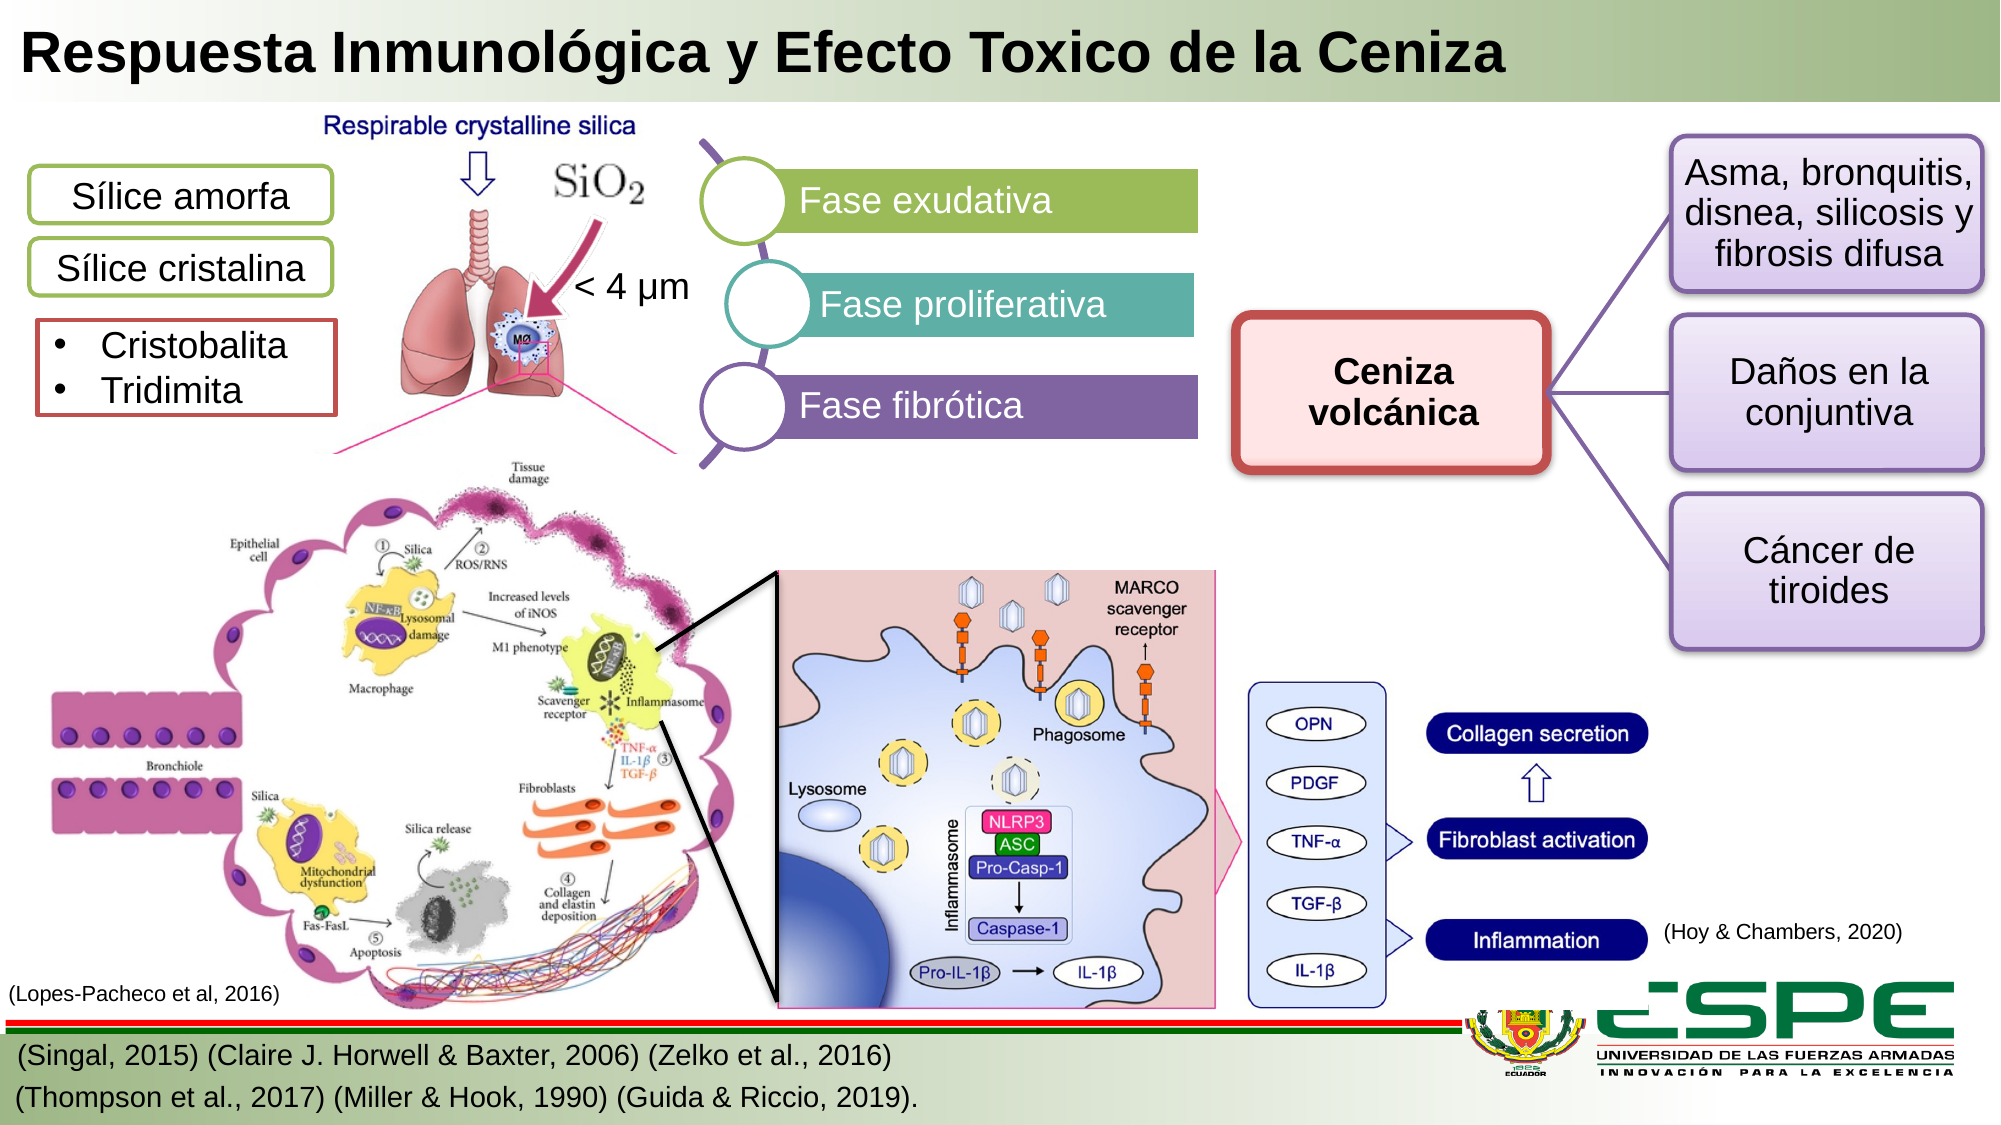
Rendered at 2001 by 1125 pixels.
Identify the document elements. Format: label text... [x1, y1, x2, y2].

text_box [1146, 135, 2000, 650]
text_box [695, 132, 1205, 476]
picture [776, 569, 1954, 1076]
text_box Respuesta Inmunológica y Efecto Toxico de la Ceniza [0, 0, 1528, 98]
text_box (Singal, 2015) (Claire J. Horwell & Baxter, 2006) (Zelko et al., 2016) [2, 1028, 1227, 1079]
picture [43, 114, 760, 1011]
text_box Sílice amorfa [27, 163, 226, 226]
text_box (Lopes-Pacheco et al, 2016) [0, 971, 38, 1013]
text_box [655, 571, 778, 651]
text_box (Hoy & Chambers, 2020) [1654, 910, 1931, 952]
text_box Cristobalita Tridimita [30, 298, 226, 434]
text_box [660, 720, 772, 1003]
text_box (Thompson et al., 2017) (Miller & Hook, 1990) (Guida & Riccio, 2019). [0, 1071, 1109, 1122]
text_box Sílice cristalina [27, 236, 226, 298]
